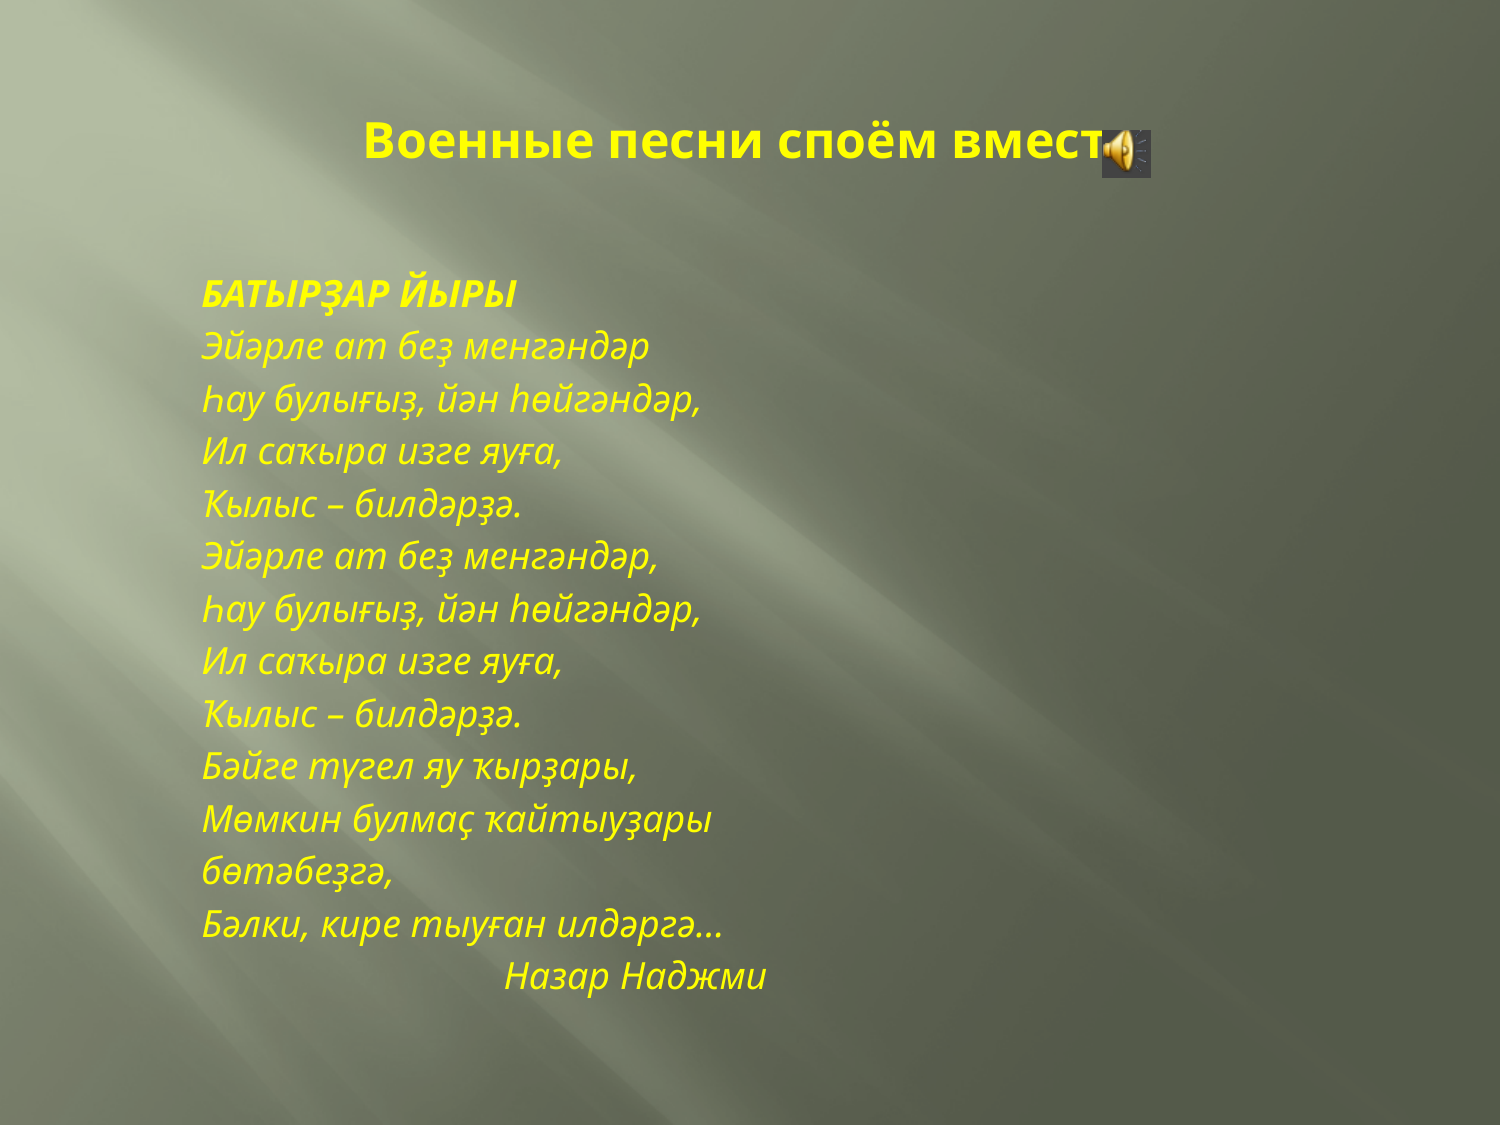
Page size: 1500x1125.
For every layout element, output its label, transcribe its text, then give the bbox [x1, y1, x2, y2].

list Батырҙар йыры Эйәрле ат беҙ менгәндәр Һау булығыҙ, йән һөйгәндәр, Ил саҡыра изге яуға, Ҡылыс – билдәрҙә. Эйәрле ат беҙ менгәндәр, Һау булығыҙ, йән һөйгәндәр, Ил саҡыра изге яуға, Ҡылыс – билдәрҙә. Бәйге түгел яу ҡырҙары, Мөмкин булмаҫ ҡайтыуҙары бөтәбеҙгә, Бәлки, кире тыуған илдәргә… Назар Наджми [164, 262, 1425, 1035]
title Военные песни споём вместе [75, 45, 1425, 233]
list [1101, 128, 1152, 180]
